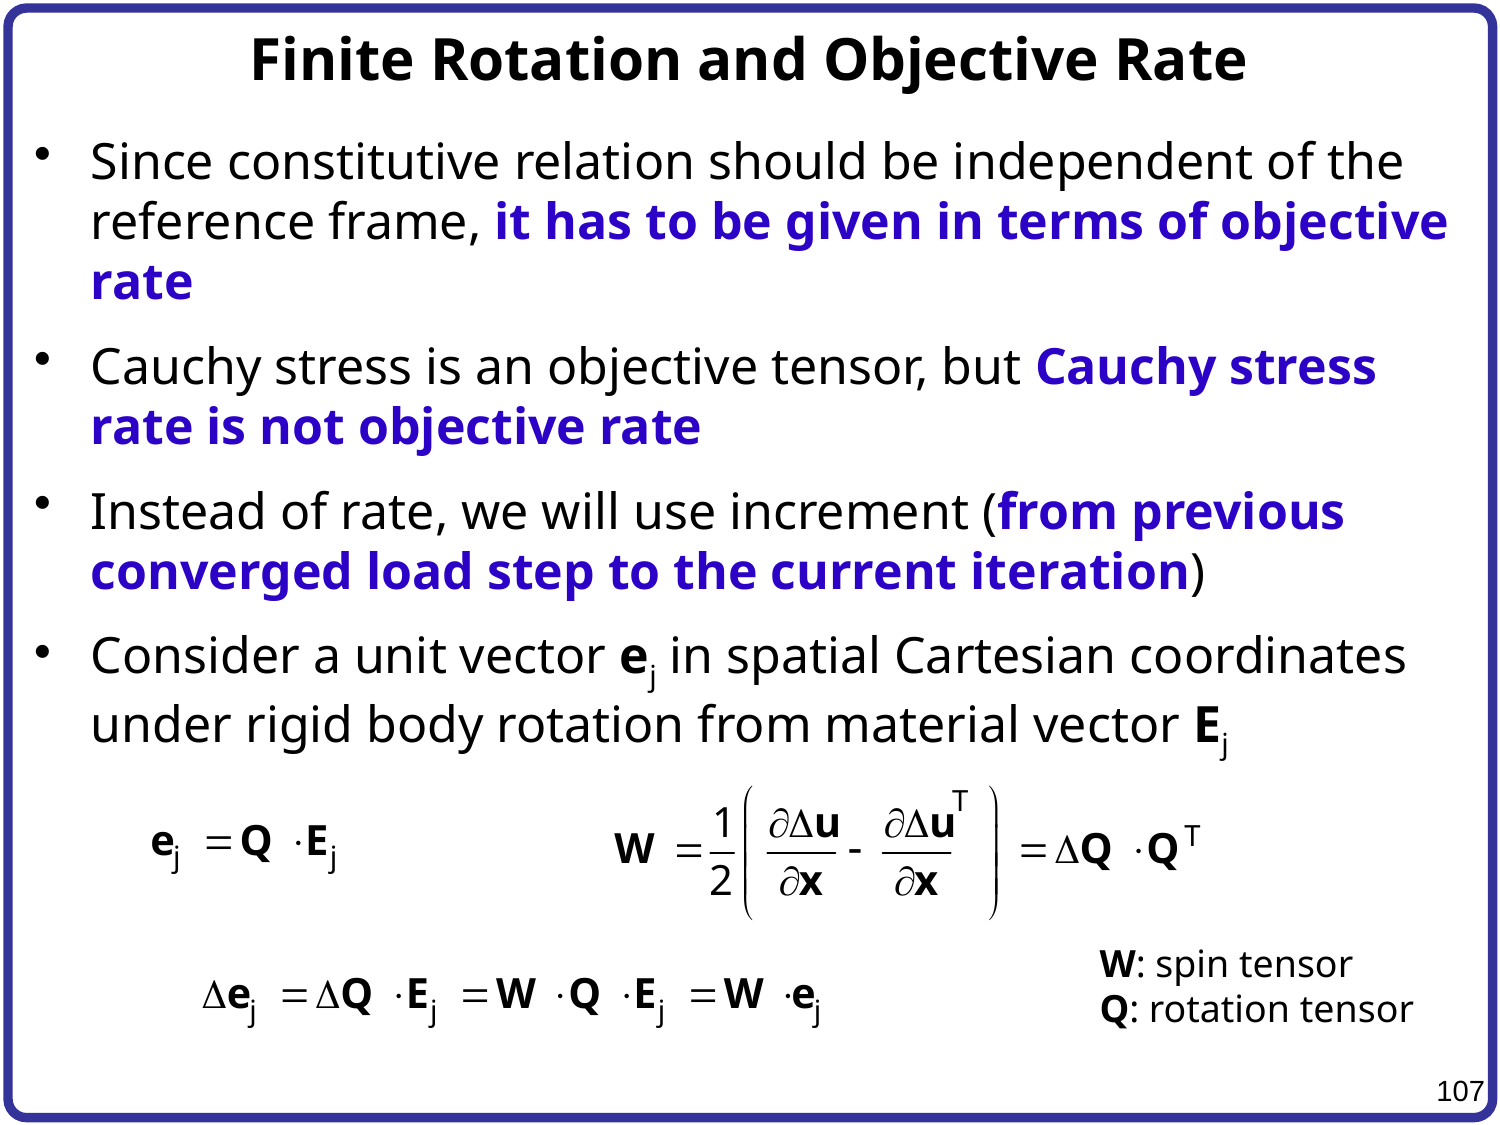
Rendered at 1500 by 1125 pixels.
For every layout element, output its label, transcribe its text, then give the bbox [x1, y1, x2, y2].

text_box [197, 966, 829, 1036]
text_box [146, 813, 345, 883]
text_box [610, 779, 1212, 927]
list Since constitutive relation should be independent of the reference frame, it has to be given in terms of objective rate Cauchy stress is an objective tensor, but Cauchy stress rate is not objective rate Instead of rate, we will use increment (from previous converged load step to the current iteration) Consider a unit vector ej in spatial Cartesian coordinates under rigid body rotation from material vector Ej [18, 121, 1481, 1086]
title Finite Rotation and Objective Rate [6, 7, 1492, 106]
text_box W: spin tensor Q: rotation tensor [1084, 932, 1430, 1038]
